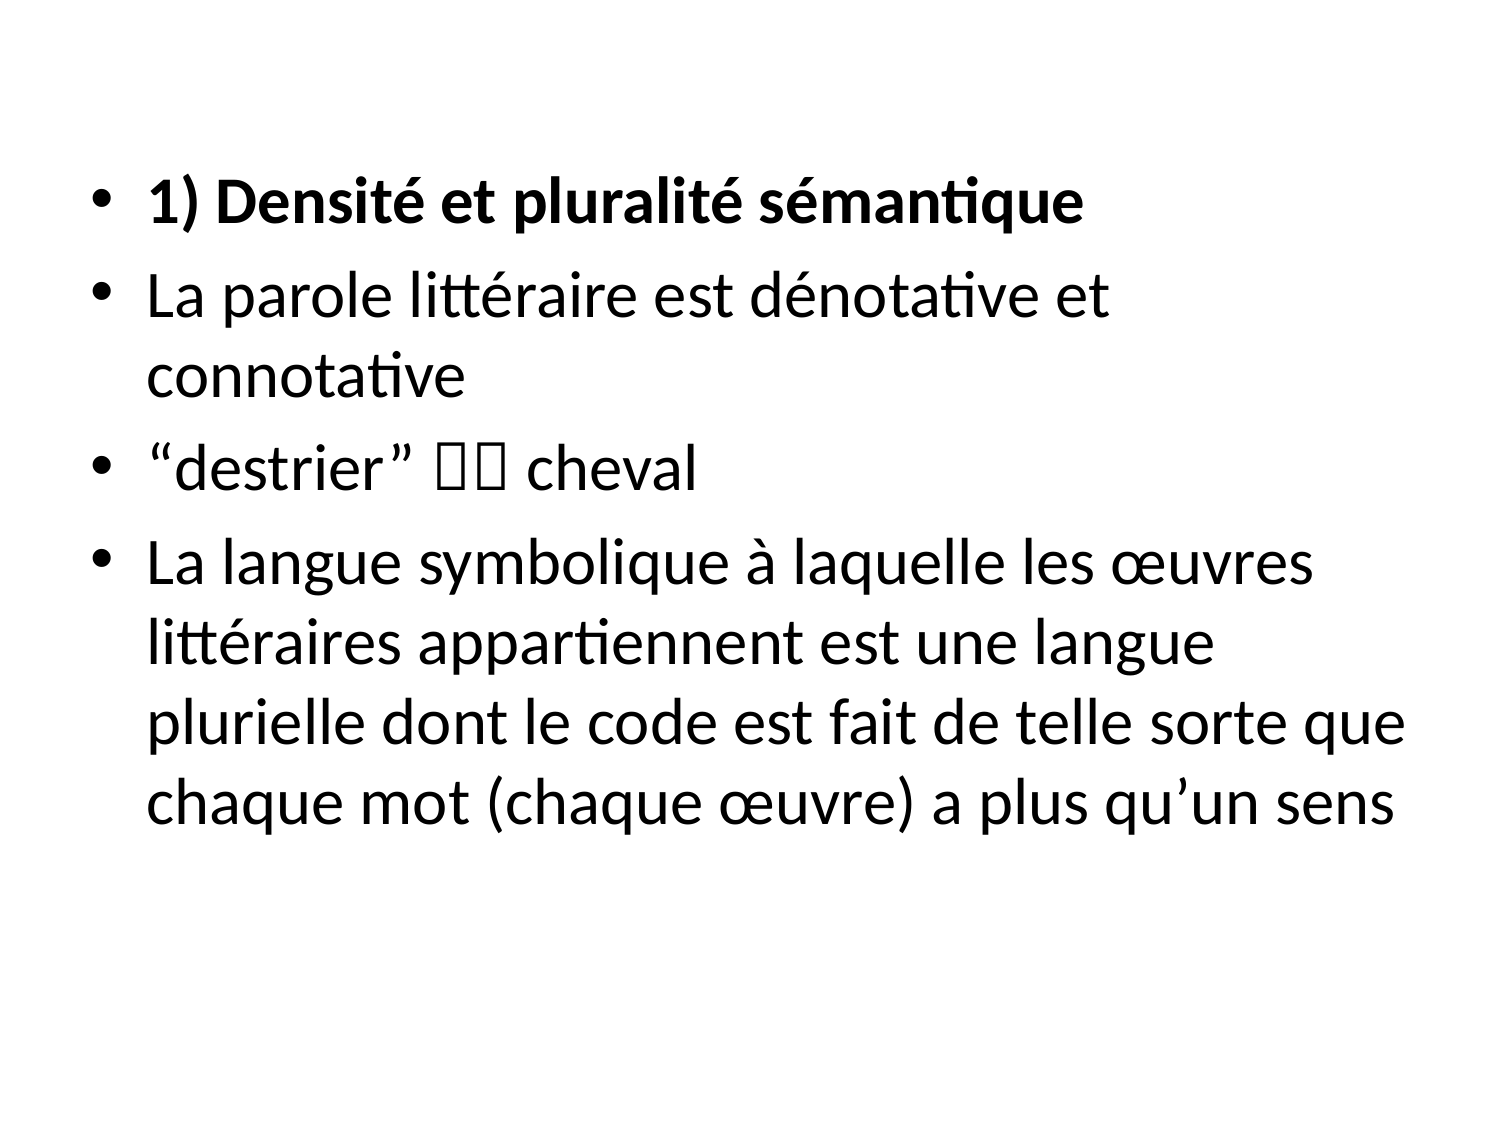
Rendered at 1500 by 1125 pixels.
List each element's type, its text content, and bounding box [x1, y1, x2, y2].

list 1) Densité et pluralité sémantique La parole littéraire est dénotative et connotative “destrier”  cheval La langue symbolique à laquelle les œuvres littéraires appartiennent est une langue plurielle dont le code est fait de telle sorte que chaque mot (chaque œuvre) a plus qu’un sens [75, 149, 1425, 1005]
